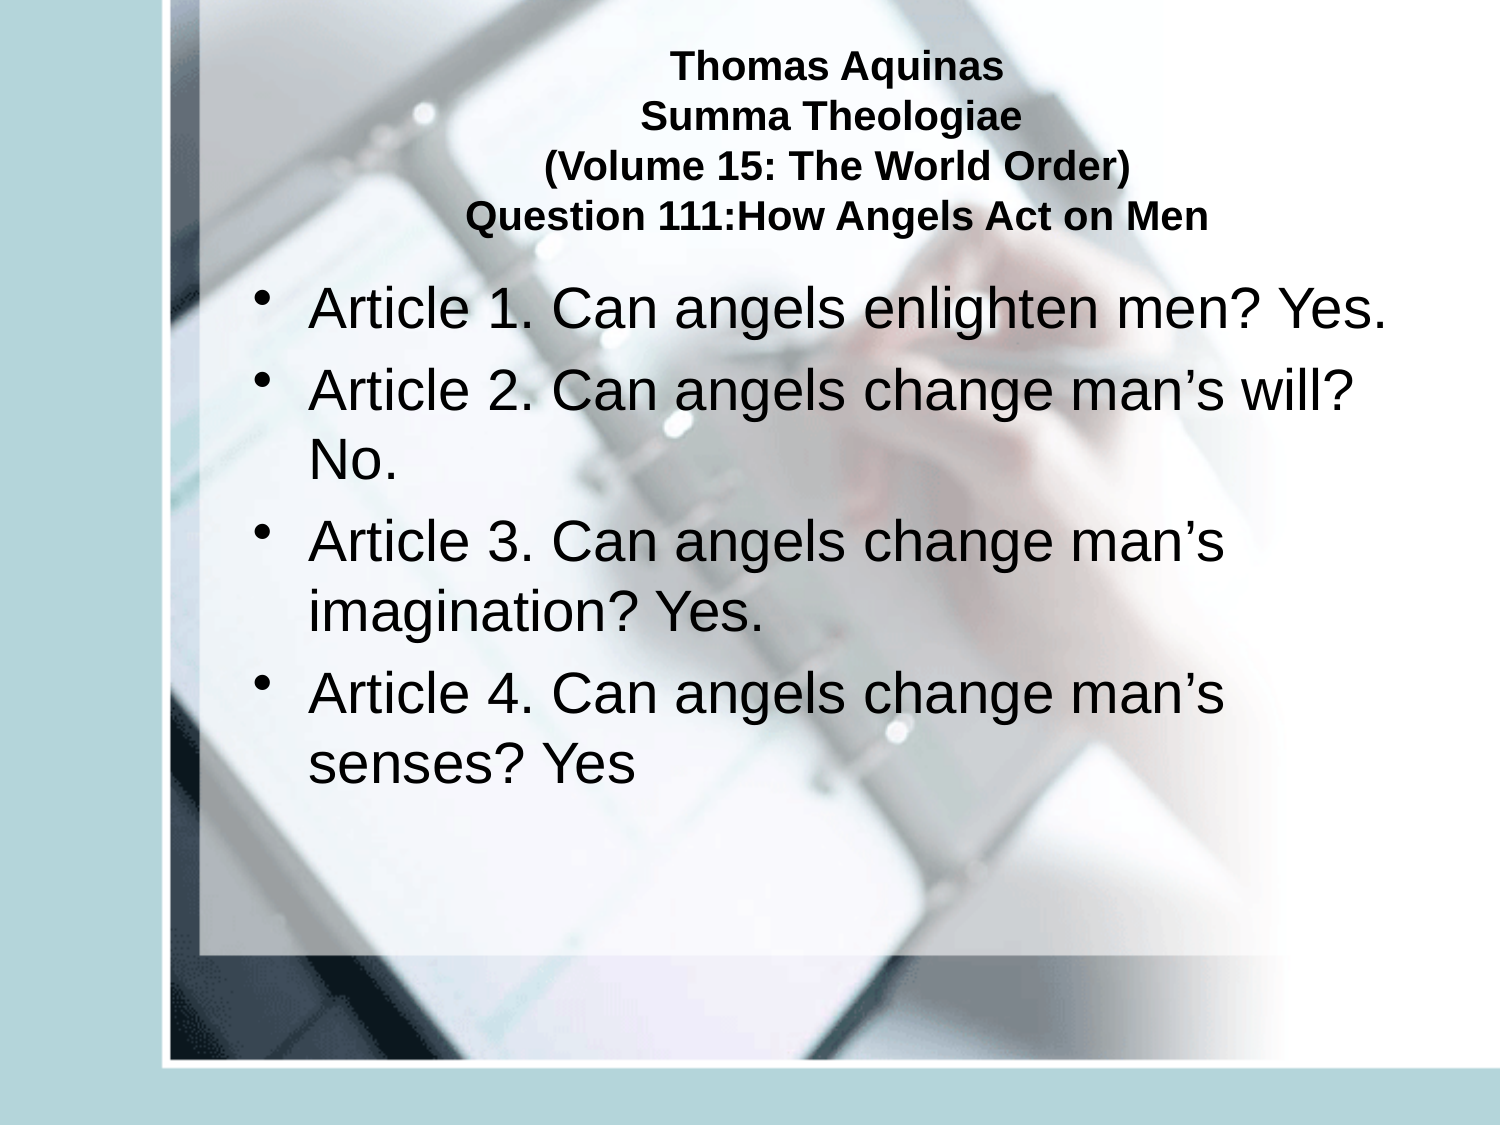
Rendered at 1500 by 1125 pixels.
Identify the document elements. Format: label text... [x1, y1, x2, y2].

title Thomas Aquinas Summa Theologiae (Volume 15: The World Order) Question 111:How Angels Act on Men [237, 44, 1438, 233]
picture [0, 0, 1500, 1125]
list Article 1. Can angels enlighten men? Yes. Article 2. Can angels change man’s will? No. Article 3. Can angels change man’s imagination? Yes. Article 4. Can angels change man’s senses? Yes [237, 262, 1438, 1006]
